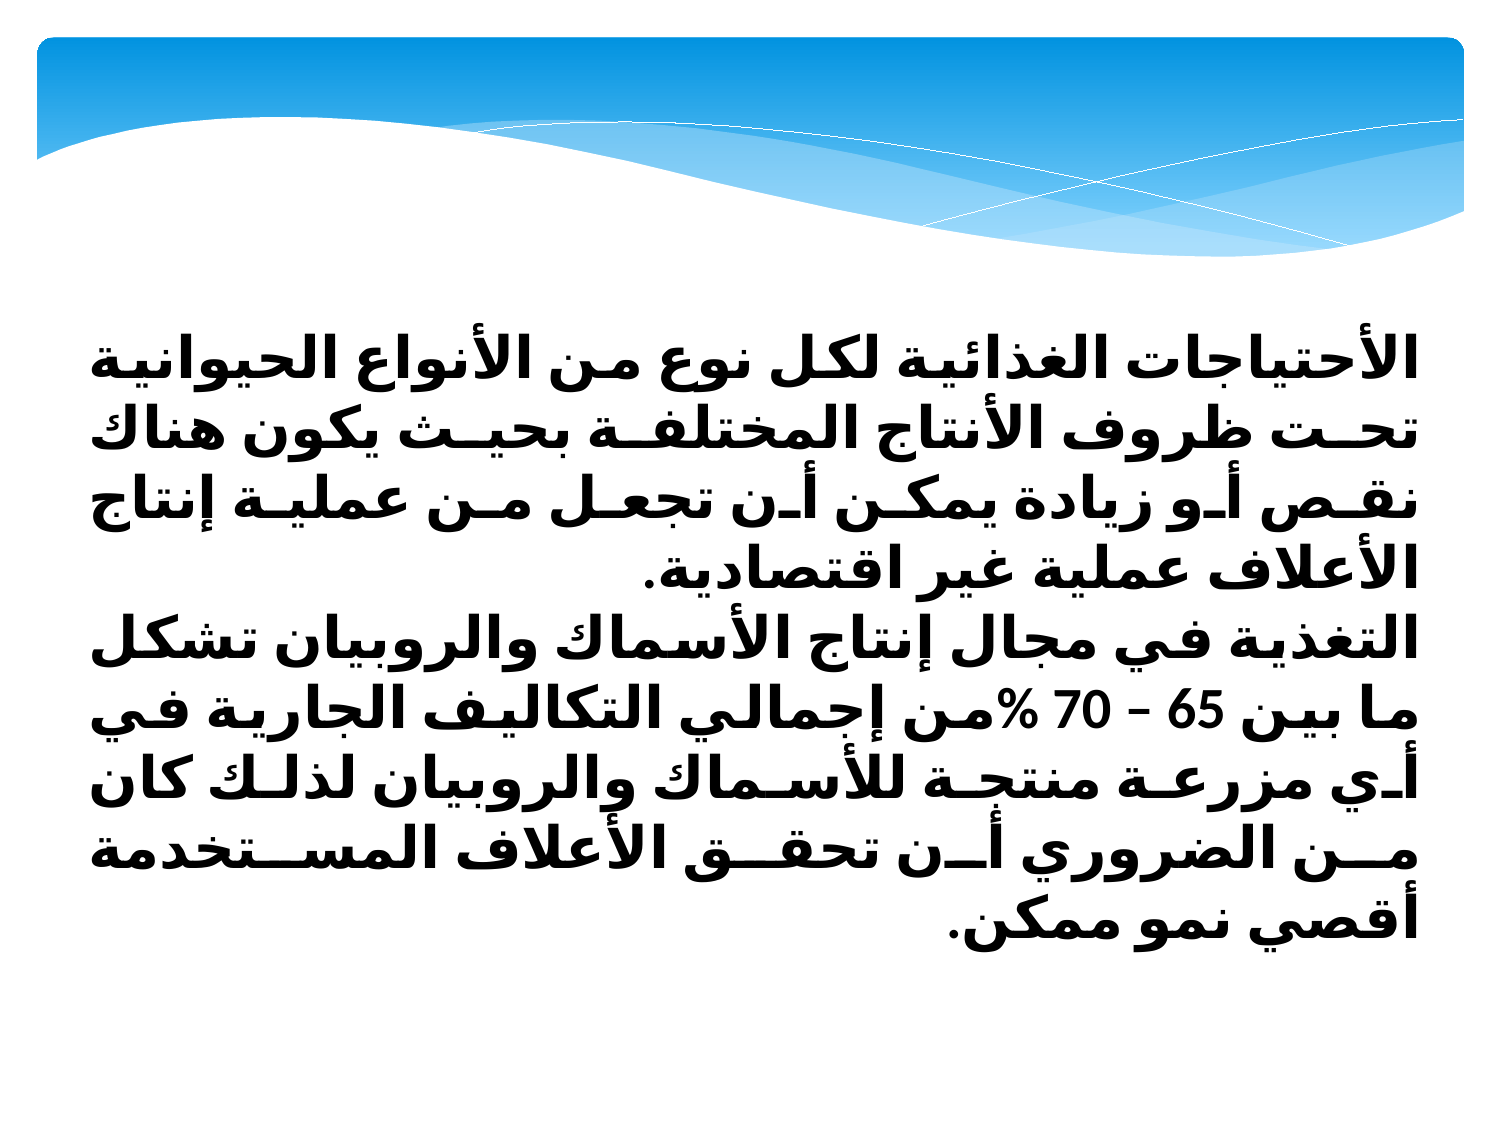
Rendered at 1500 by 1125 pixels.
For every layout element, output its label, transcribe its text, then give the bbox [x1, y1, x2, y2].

text_box الأحتياجات الغذائية لكل نوع من الأنواع الحيوانية تحت ظروف الأنتاج المختلفة بحيث يكون هناك نقص أو زيادة يمكن أن تجعل من عملية إنتاج الأعلاف عملية غير اقتصادية. التغذية في مجال إنتاج الأسماك والروبيان تشكل ما بين 65 – 70 %من إجمالي التكاليف الجارية في أي مزرعة منتجة للأسماك والروبيان لذلك كان من الضروري أن تحقق الأعلاف المستخدمة أقصي نمو ممكن. [73, 312, 1437, 958]
